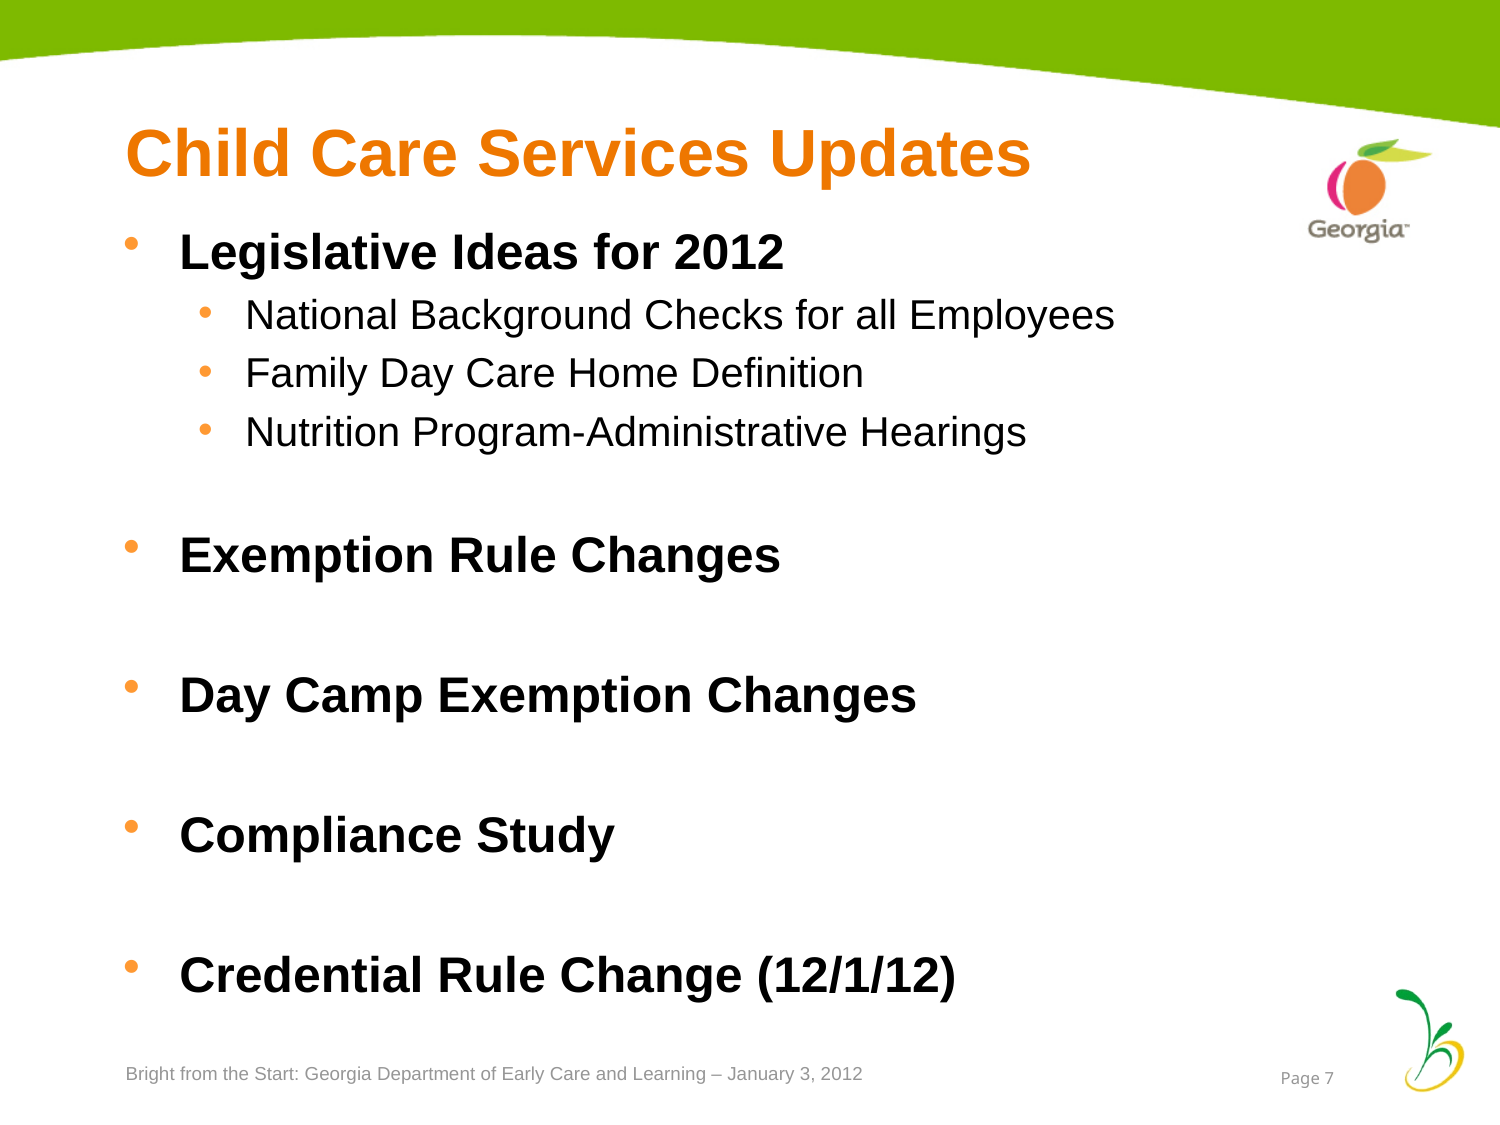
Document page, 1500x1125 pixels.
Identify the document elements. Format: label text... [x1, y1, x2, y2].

picture [0, 0, 1500, 1125]
list Legislative Ideas for 2012 National Background Checks for all Employees Family Day Care Home Definition Nutrition Program-Administrative Hearings Exemption Rule Changes Day Camp Exemption Changes Compliance Study Credential Rule Change (12/1/12) [107, 211, 1346, 1046]
title Child Care Services Updates [110, 86, 1199, 211]
